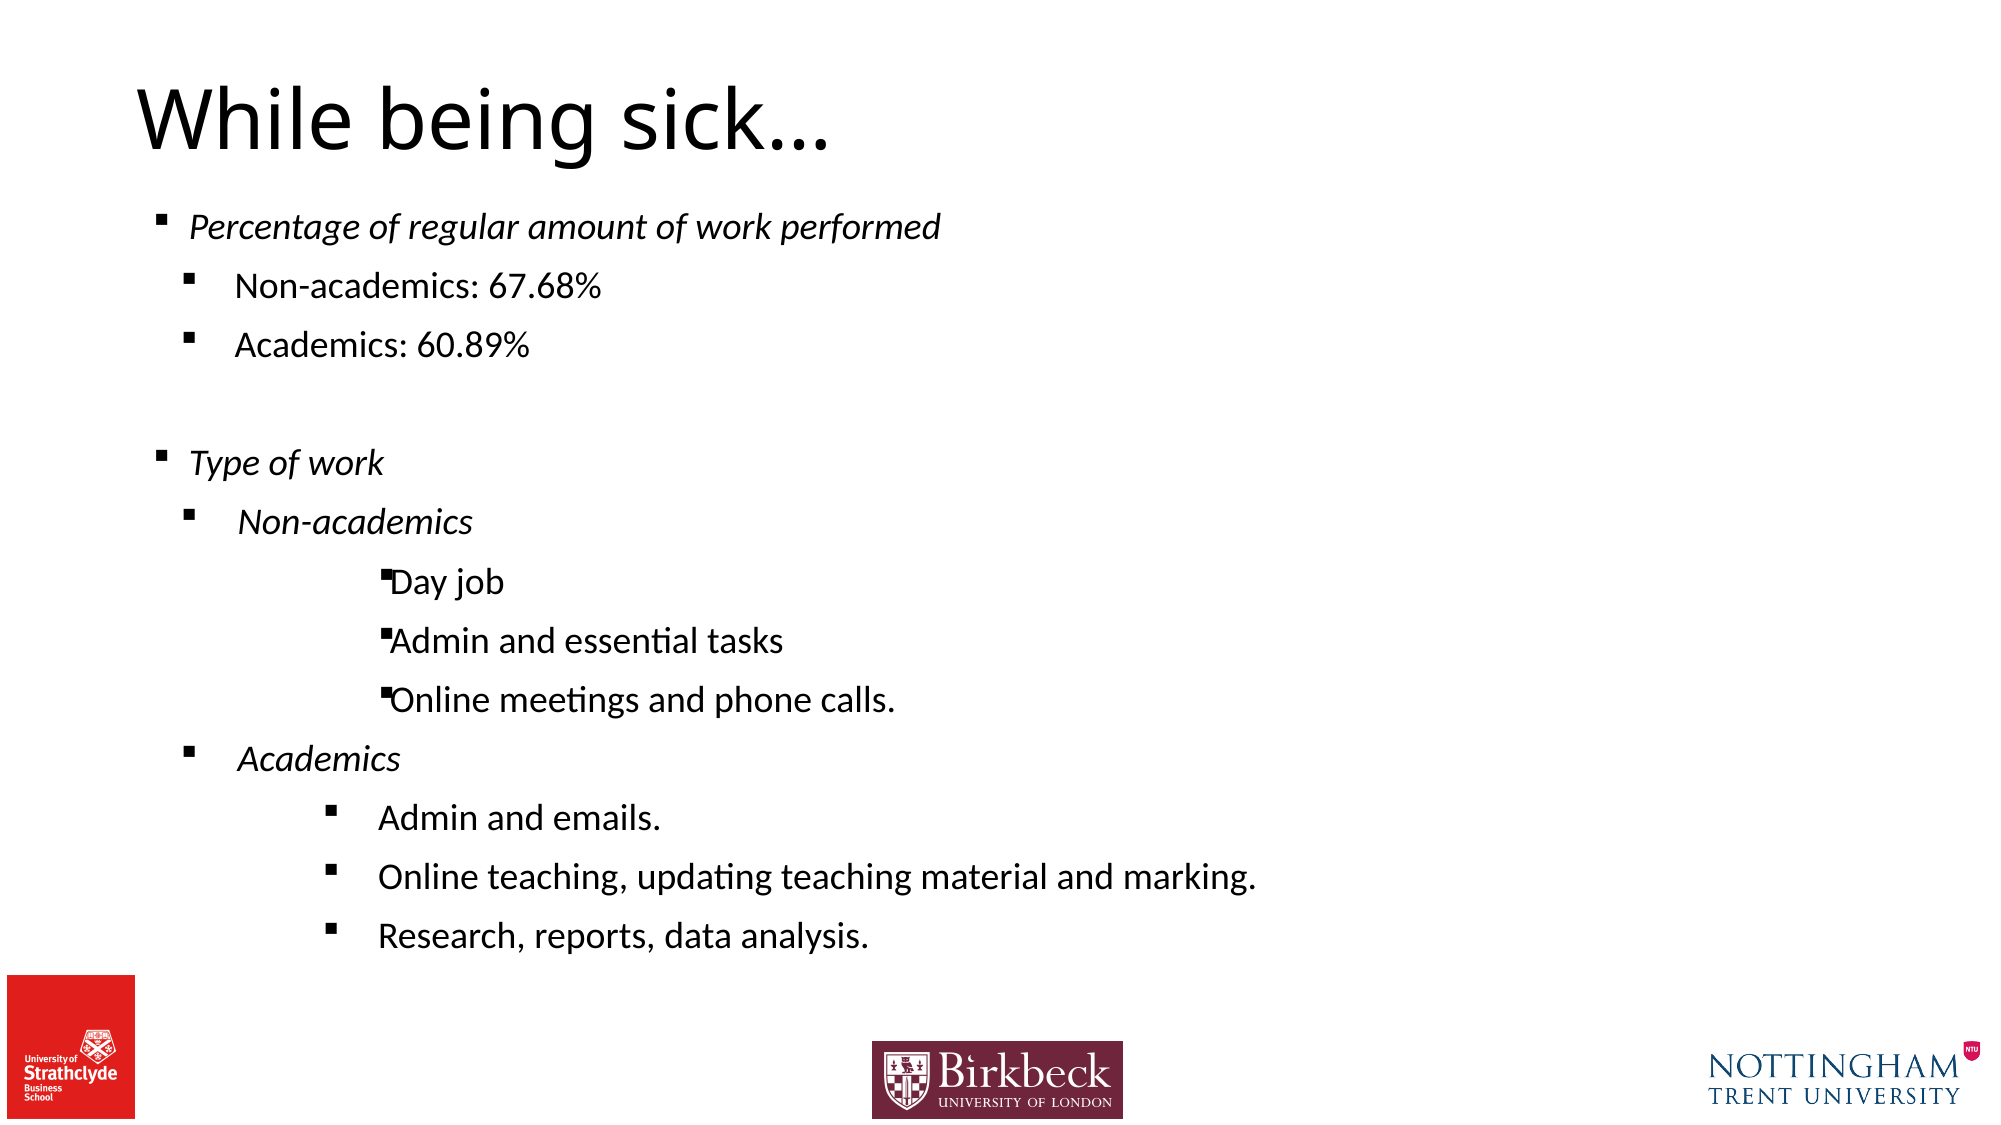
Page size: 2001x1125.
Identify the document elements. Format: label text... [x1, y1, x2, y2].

title While being sick… [121, 25, 1846, 221]
picture [7, 975, 135, 1119]
list Percentage of regular amount of work performed Non-academics: 67.68% Academics: 60.89% Type of work Non-academics Day job Admin and essential tasks Online meetings and phone calls. Academics Admin and emails. Online teaching, updating teaching material and marking. Research, reports, data analysis. [138, 194, 1592, 972]
picture [872, 1041, 1123, 1119]
picture [1665, 975, 2001, 1125]
